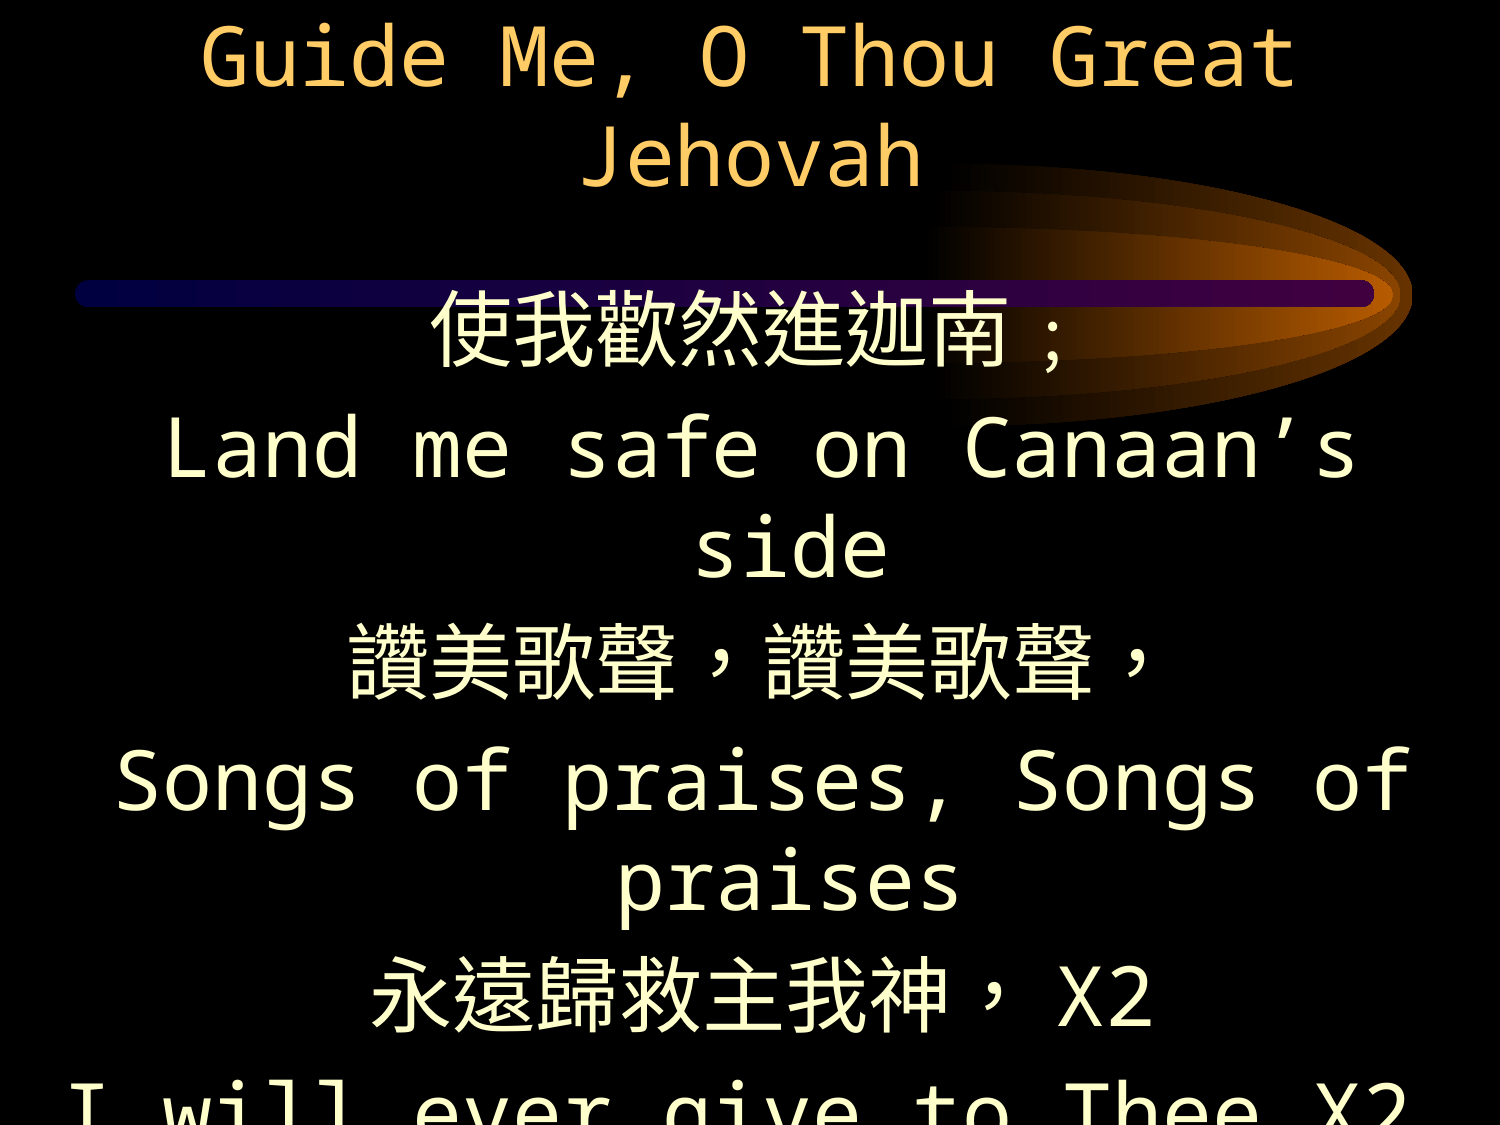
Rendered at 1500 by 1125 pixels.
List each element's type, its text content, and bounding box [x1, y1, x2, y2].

title S419 主耶和華, 求你引領 Guide Me, O Thou Great Jehovah [0, 0, 1500, 212]
list 使我歡然進迦南﹔ Land me safe on Canaan’s side 讚美歌聲，讚美歌聲， Songs of praises, Songs of praises 永遠歸救主我神，X2 I will ever give to Thee X2 阿們。 A-men [24, 269, 1500, 1125]
